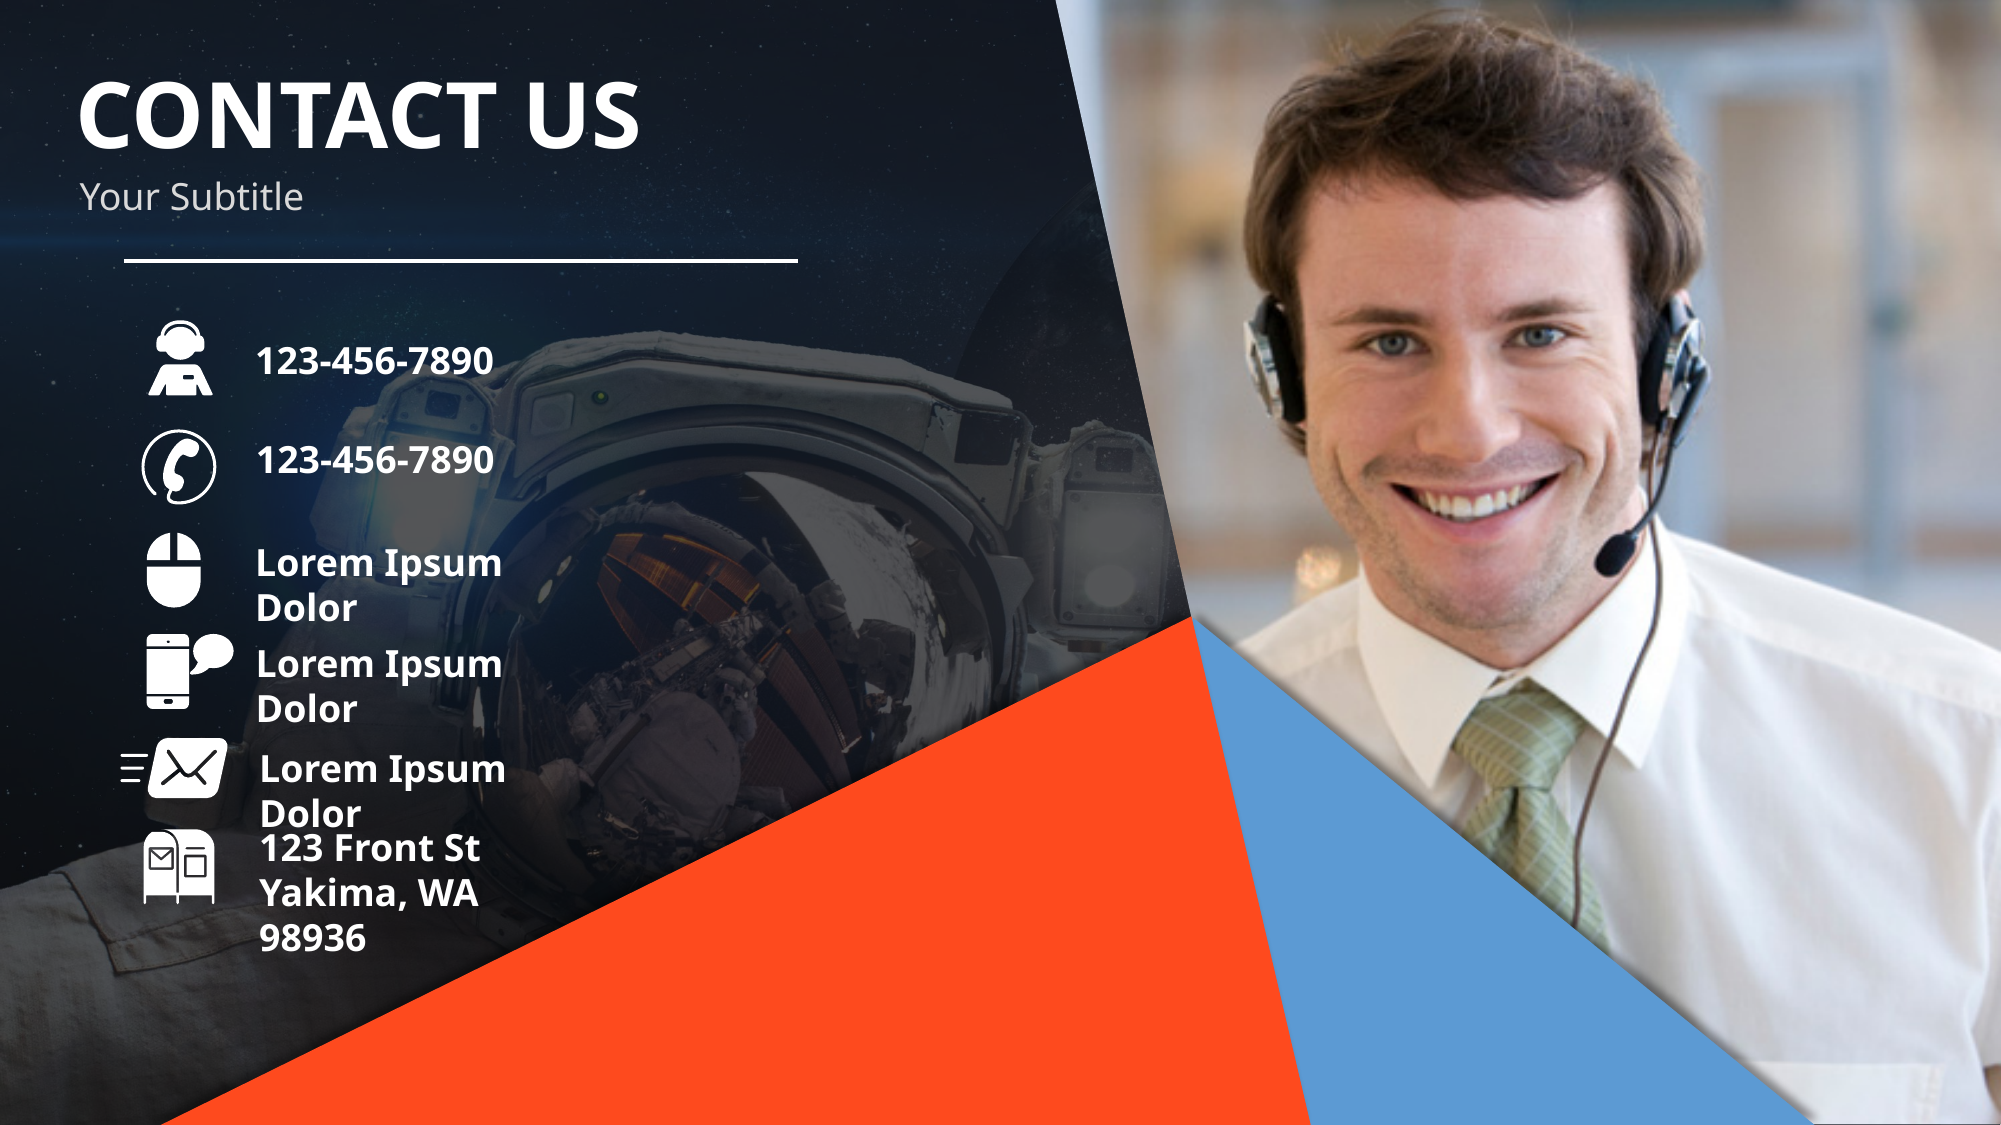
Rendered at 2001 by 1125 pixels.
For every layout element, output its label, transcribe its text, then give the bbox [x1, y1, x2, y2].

text_box [141, 429, 217, 505]
text_box Lorem Ipsum Dolor [240, 632, 586, 738]
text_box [143, 829, 215, 905]
text_box [1054, 0, 2000, 1125]
text_box Lorem Ipsum Dolor [244, 737, 590, 816]
text_box [158, 614, 1312, 1125]
text_box [146, 532, 171, 561]
text_box [146, 566, 201, 608]
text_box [60, 49, 1020, 227]
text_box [148, 320, 213, 396]
text_box [1195, 617, 1817, 1125]
text_box [177, 532, 201, 561]
text_box 123-456-7890 [241, 428, 541, 489]
text_box 123 Front St Yakima, WA 98936 [244, 816, 590, 967]
text_box 123-456-7890 [240, 329, 541, 390]
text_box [120, 737, 228, 798]
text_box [146, 633, 234, 709]
text_box Lorem Ipsum Dolor [240, 531, 586, 632]
